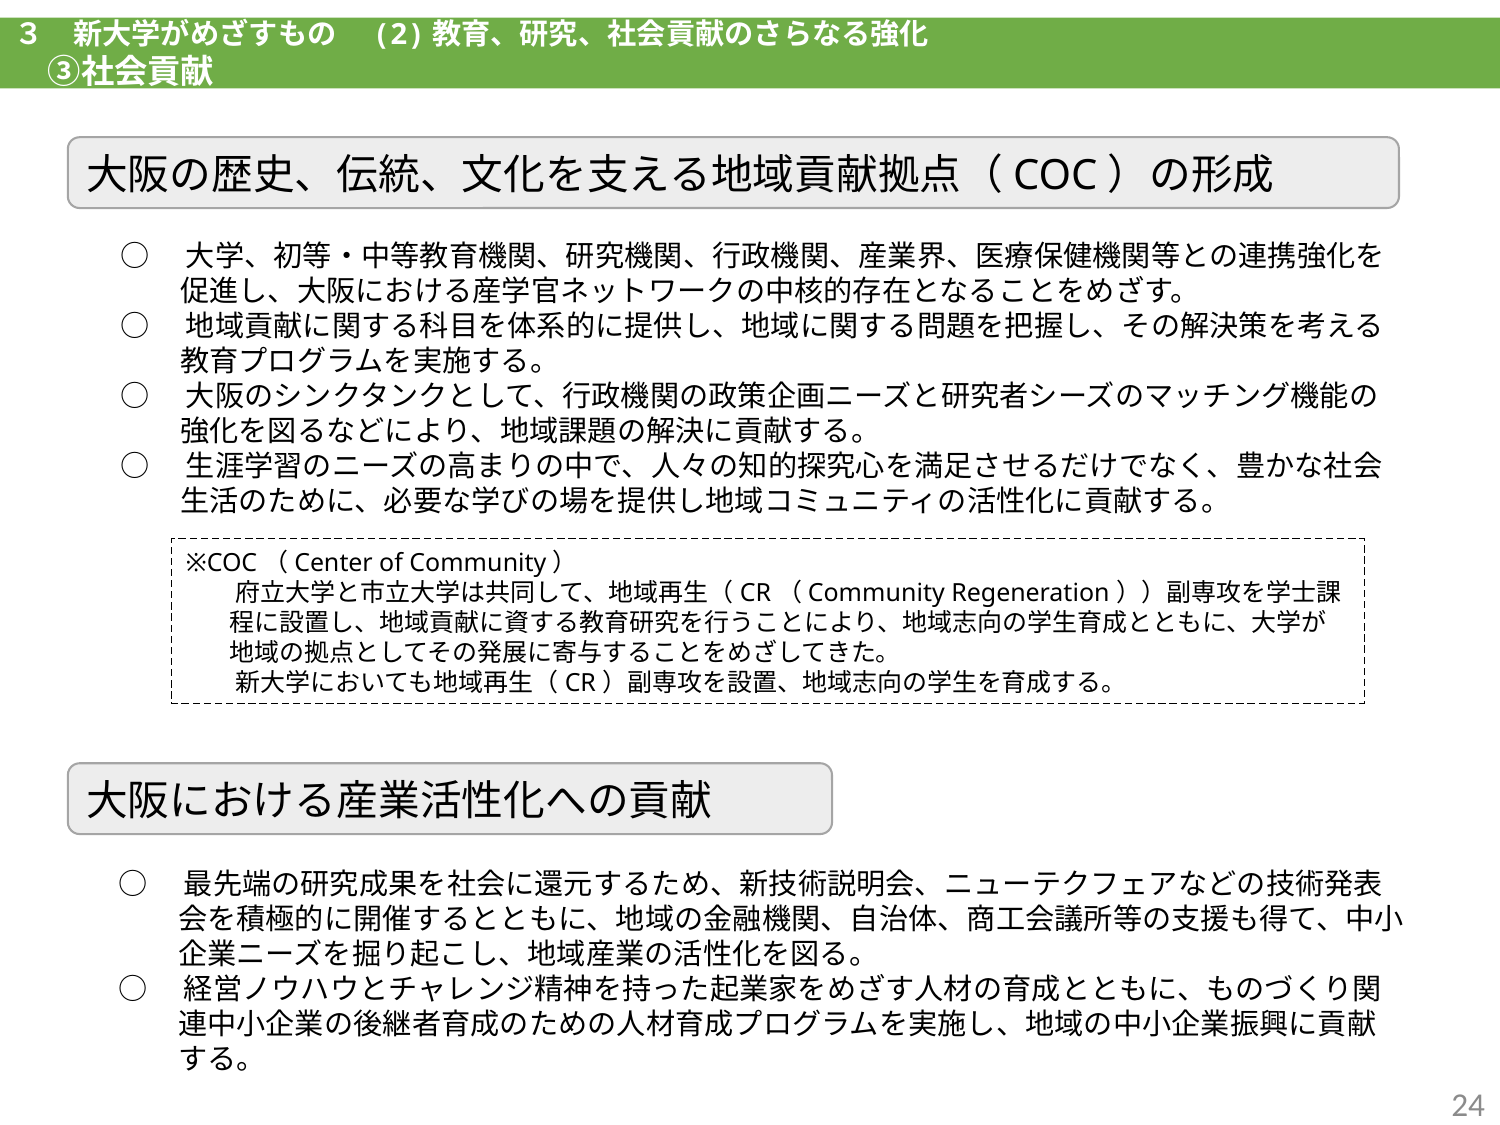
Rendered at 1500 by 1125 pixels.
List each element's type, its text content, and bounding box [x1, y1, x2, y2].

slide_number 24 [1162, 1072, 1500, 1125]
text_box 大阪における産業活性化への貢献 [66, 762, 834, 836]
text_box ○ 最先端の研究成果を社会に還元するため、新技術説明会、ニューテクフェアなどの技術発表会を積極的に開催するとともに、地域の金融機関、自治体、商工会議所等の支援も得て、中小企業ニーズを掘り起こし、地域産業の活性化を図る。 ○ 経営ノウハウとチャレンジ精神を持った起業家をめざす人材の育成とともに、ものづくり関連中小企業の後継者育成のための人材育成プログラムを実施し、地域の中小企業振興に貢献する。 [103, 857, 1419, 1083]
text_box ※COC（Center of Community） 府立大学と市立大学は共同して、地域再生（CR（Community Regeneration））副専攻を学士課程に設置し、地域貢献に資する教育研究を行うことにより、地域志向の学生育成とともに、大学が地域の拠点としてその発展に寄与することをめざしてきた。 新大学においても地域再生（CR）副専攻を設置、地域志向の学生を育成する。 [171, 538, 1365, 704]
text_box ○ 大学、初等・中等教育機関、研究機関、行政機関、産業界、医療保健機関等との連携強化を促進し、大阪における産学官ネットワークの中核的存在となることをめざす。 ○ 地域貢献に関する科目を体系的に提供し、地域に関する問題を把握し、その解決策を考える教育プログラムを実施する。 ○ 大阪のシンクタンクとして、行政機関の政策企画ニーズと研究者シーズのマッチング機能の強化を図るなどにより、地域課題の解決に貢献する。 ○ 生涯学習のニーズの高まりの中で、人々の知的探究心を満足させるだけでなく、豊かな社会生活のために、必要な学びの場を提供し地域コミュニティの活性化に貢献する。 [105, 230, 1421, 525]
text_box 大阪の歴史、伝統、文化を支える地域貢献拠点（COC）の形成 [66, 136, 1401, 210]
text_box ３ 新大学がめざすもの (2)教育、研究、社会貢献のさらなる強化 ③社会貢献 [0, 17, 1500, 89]
